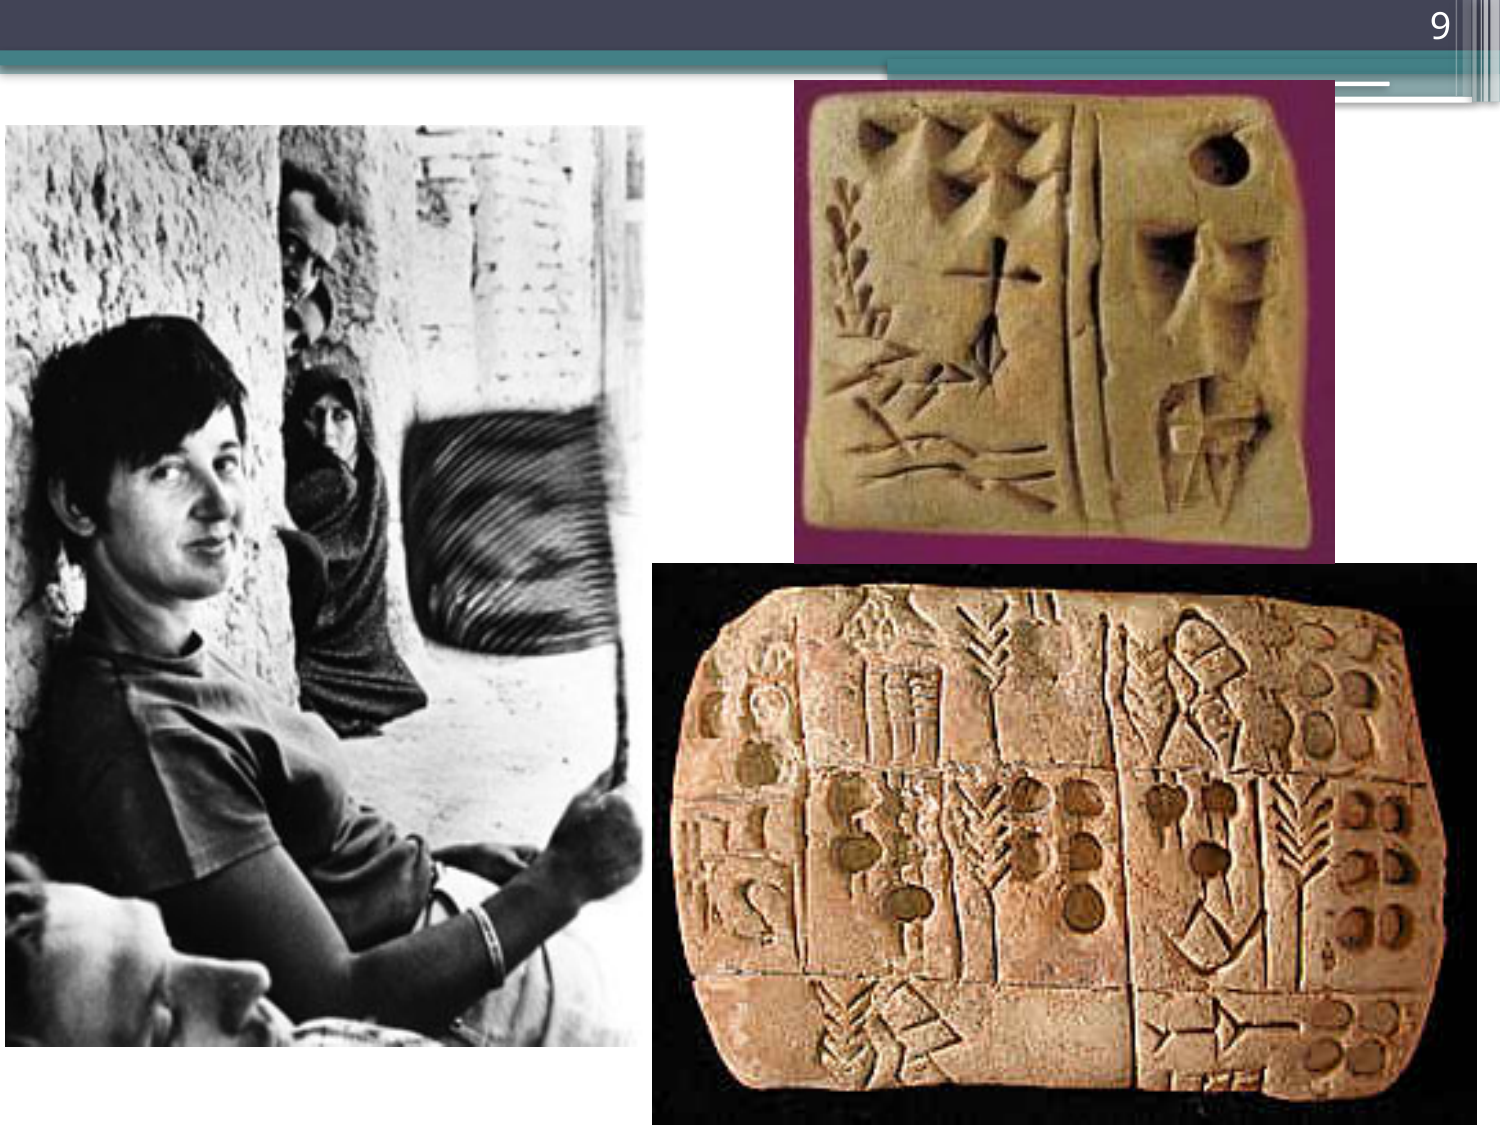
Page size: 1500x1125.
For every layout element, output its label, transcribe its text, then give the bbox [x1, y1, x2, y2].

slide_number 9 [1341, 0, 1466, 61]
picture [652, 80, 1478, 1125]
picture [4, 125, 648, 1047]
